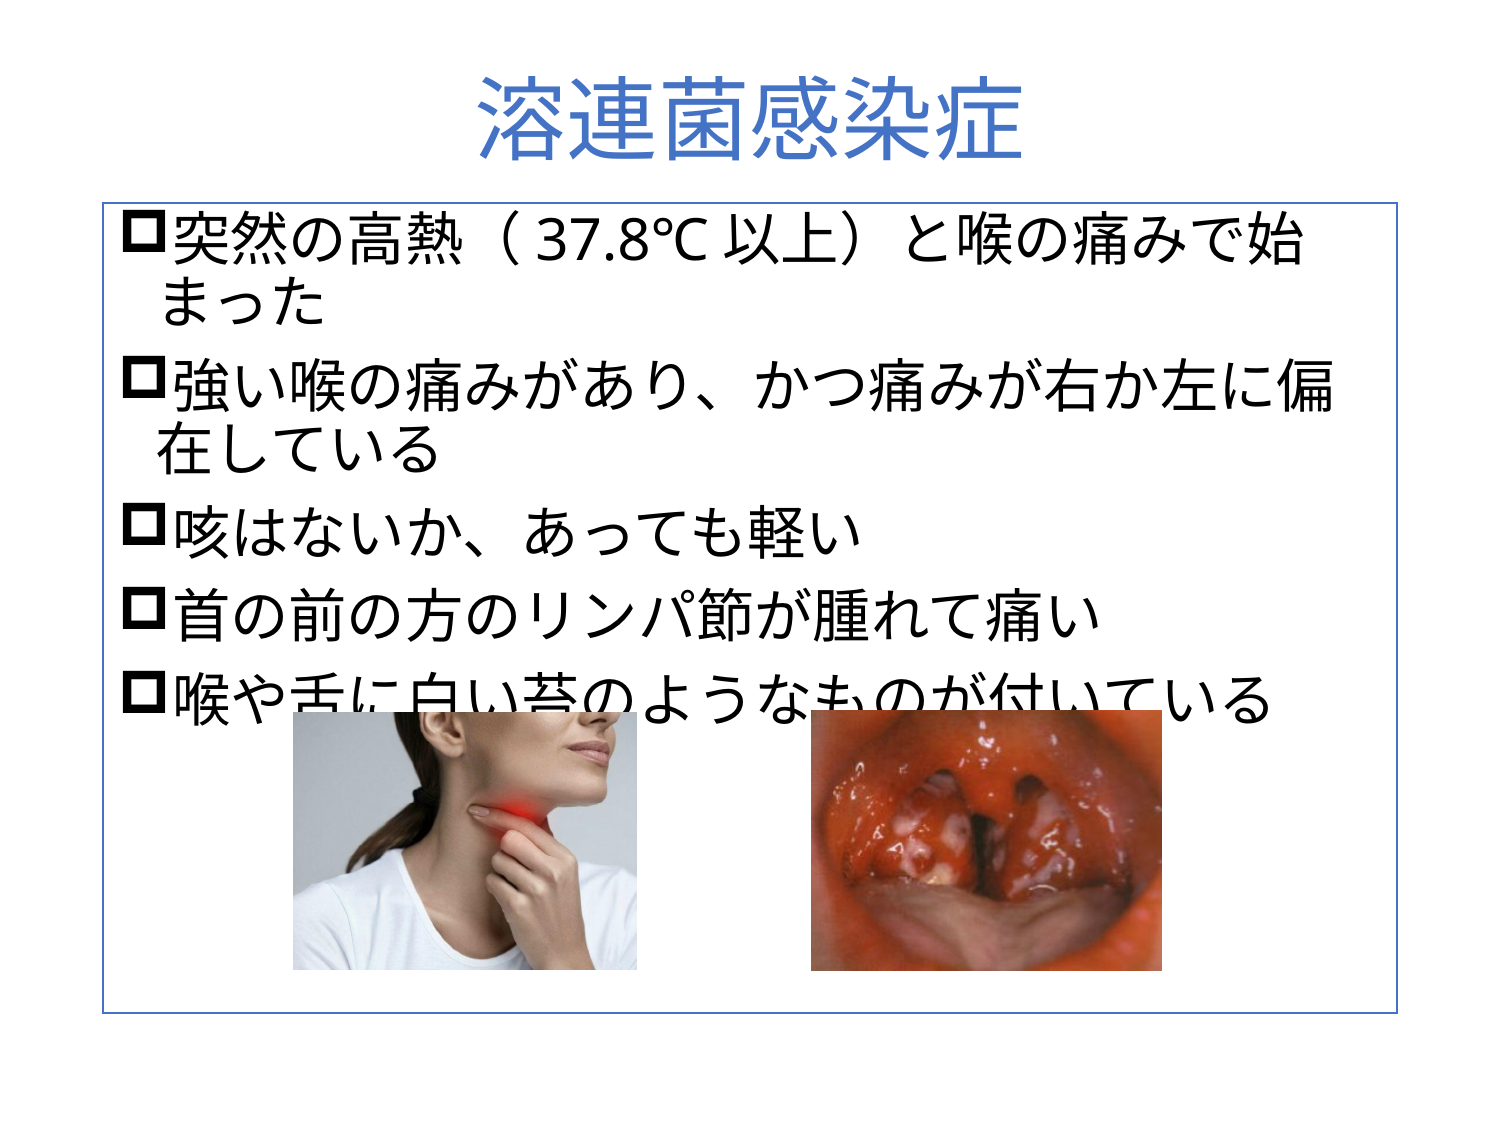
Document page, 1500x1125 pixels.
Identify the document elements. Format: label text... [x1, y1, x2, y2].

list 突然の高熱（37.8℃以上）と喉の痛みで始まった 強い喉の痛みがあり、かつ痛みが右か左に偏在している 咳はないか、あっても軽い 首の前の方のリンパ節が腫れて痛い 喉や舌に白い苔のようなものが付いている [102, 202, 1398, 1014]
picture [293, 712, 637, 970]
picture [811, 710, 1162, 971]
title 溶連菌感染症 [103, 59, 1397, 188]
